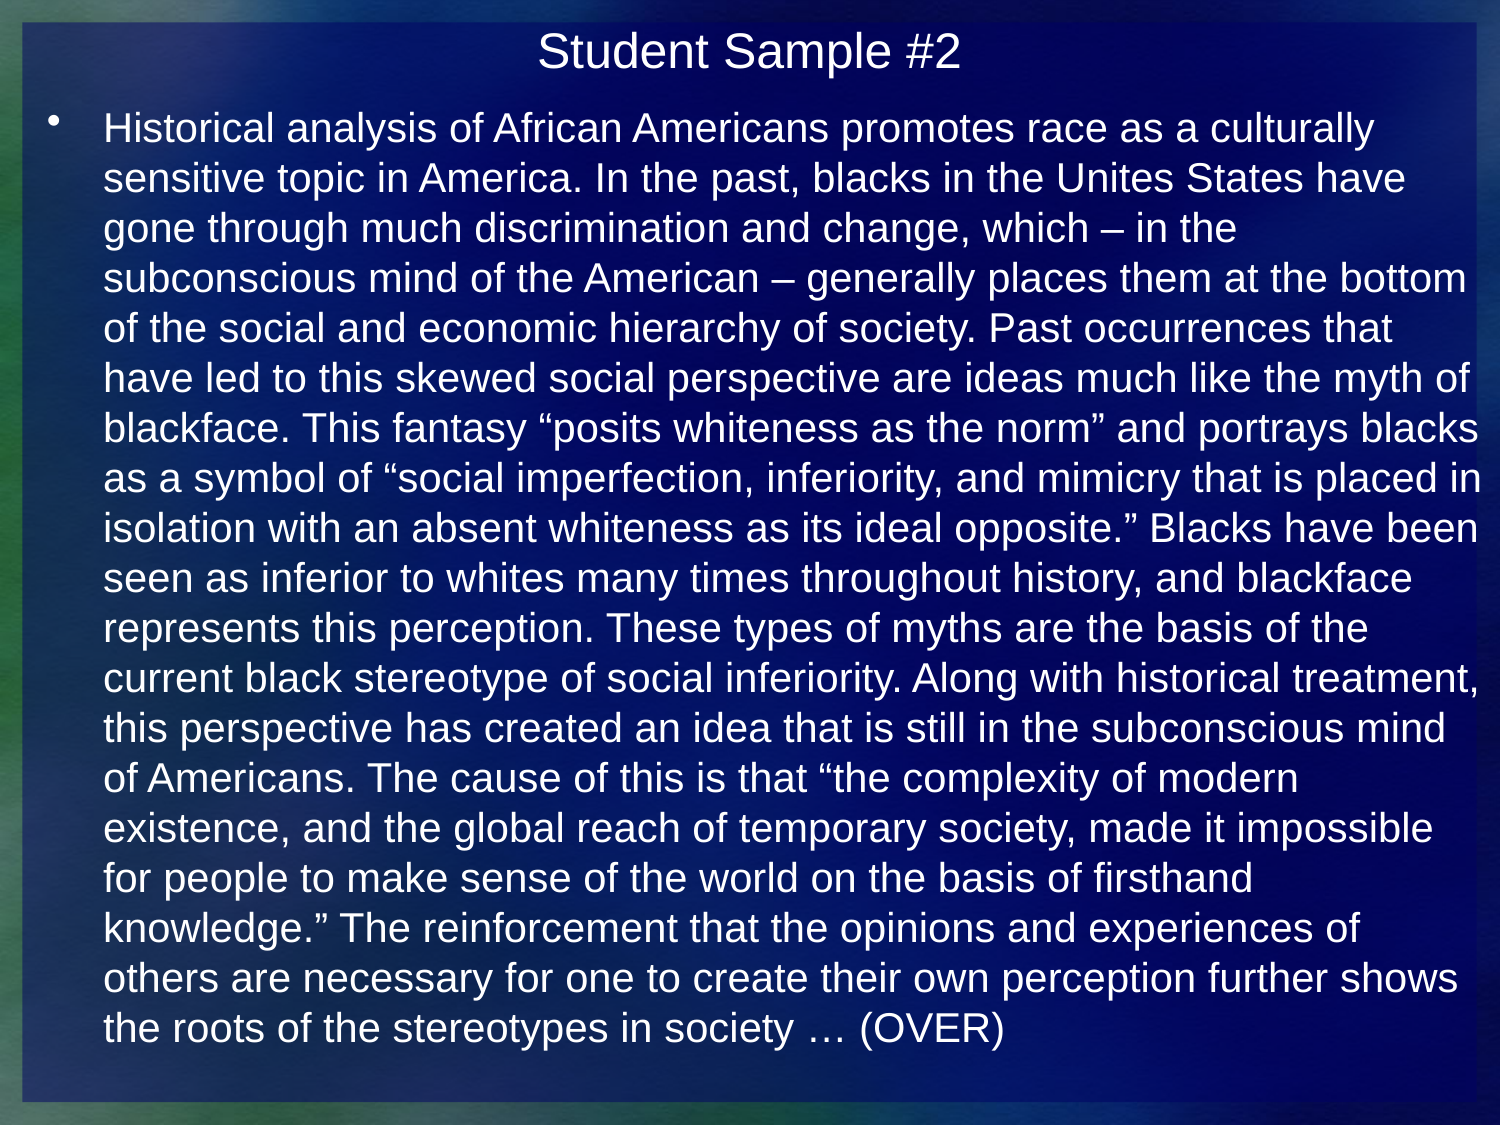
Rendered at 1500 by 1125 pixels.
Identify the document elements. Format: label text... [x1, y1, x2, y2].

title Student Sample #2 [74, 37, 1425, 87]
list Historical analysis of African Americans promotes race as a culturally sensitive topic in America. In the past, blacks in the Unites States have gone through much discrimination and change, which – in the subconscious mind of the American – generally places them at the bottom of the social and economic hierarchy of society. Past occurrences that have led to this skewed social perspective are ideas much like the myth of blackface. This fantasy “posits whiteness as the norm” and portrays blacks as a symbol of “social imperfection, inferiority, and mimicry that is placed in isolation with an absent whiteness as its ideal opposite.” Blacks have been seen as inferior to whites many times throughout history, and blackface represents this perception. These types of myths are the basis of the current black stereotype of social inferiority. Along with historical treatment, this perspective has created an idea that is still in the subconscious mind of Americans. The cause of this is that “the complexity of modern existence, and the global reach of temporary society, made it impossible for people to make sense of the world on the basis of firsthand knowledge.” The reinforcement that the opinions and experiences of others are necessary for one to create their own perception further shows the roots of the stereotypes in society … (OVER) [31, 92, 1500, 1006]
picture [0, 0, 1500, 1125]
